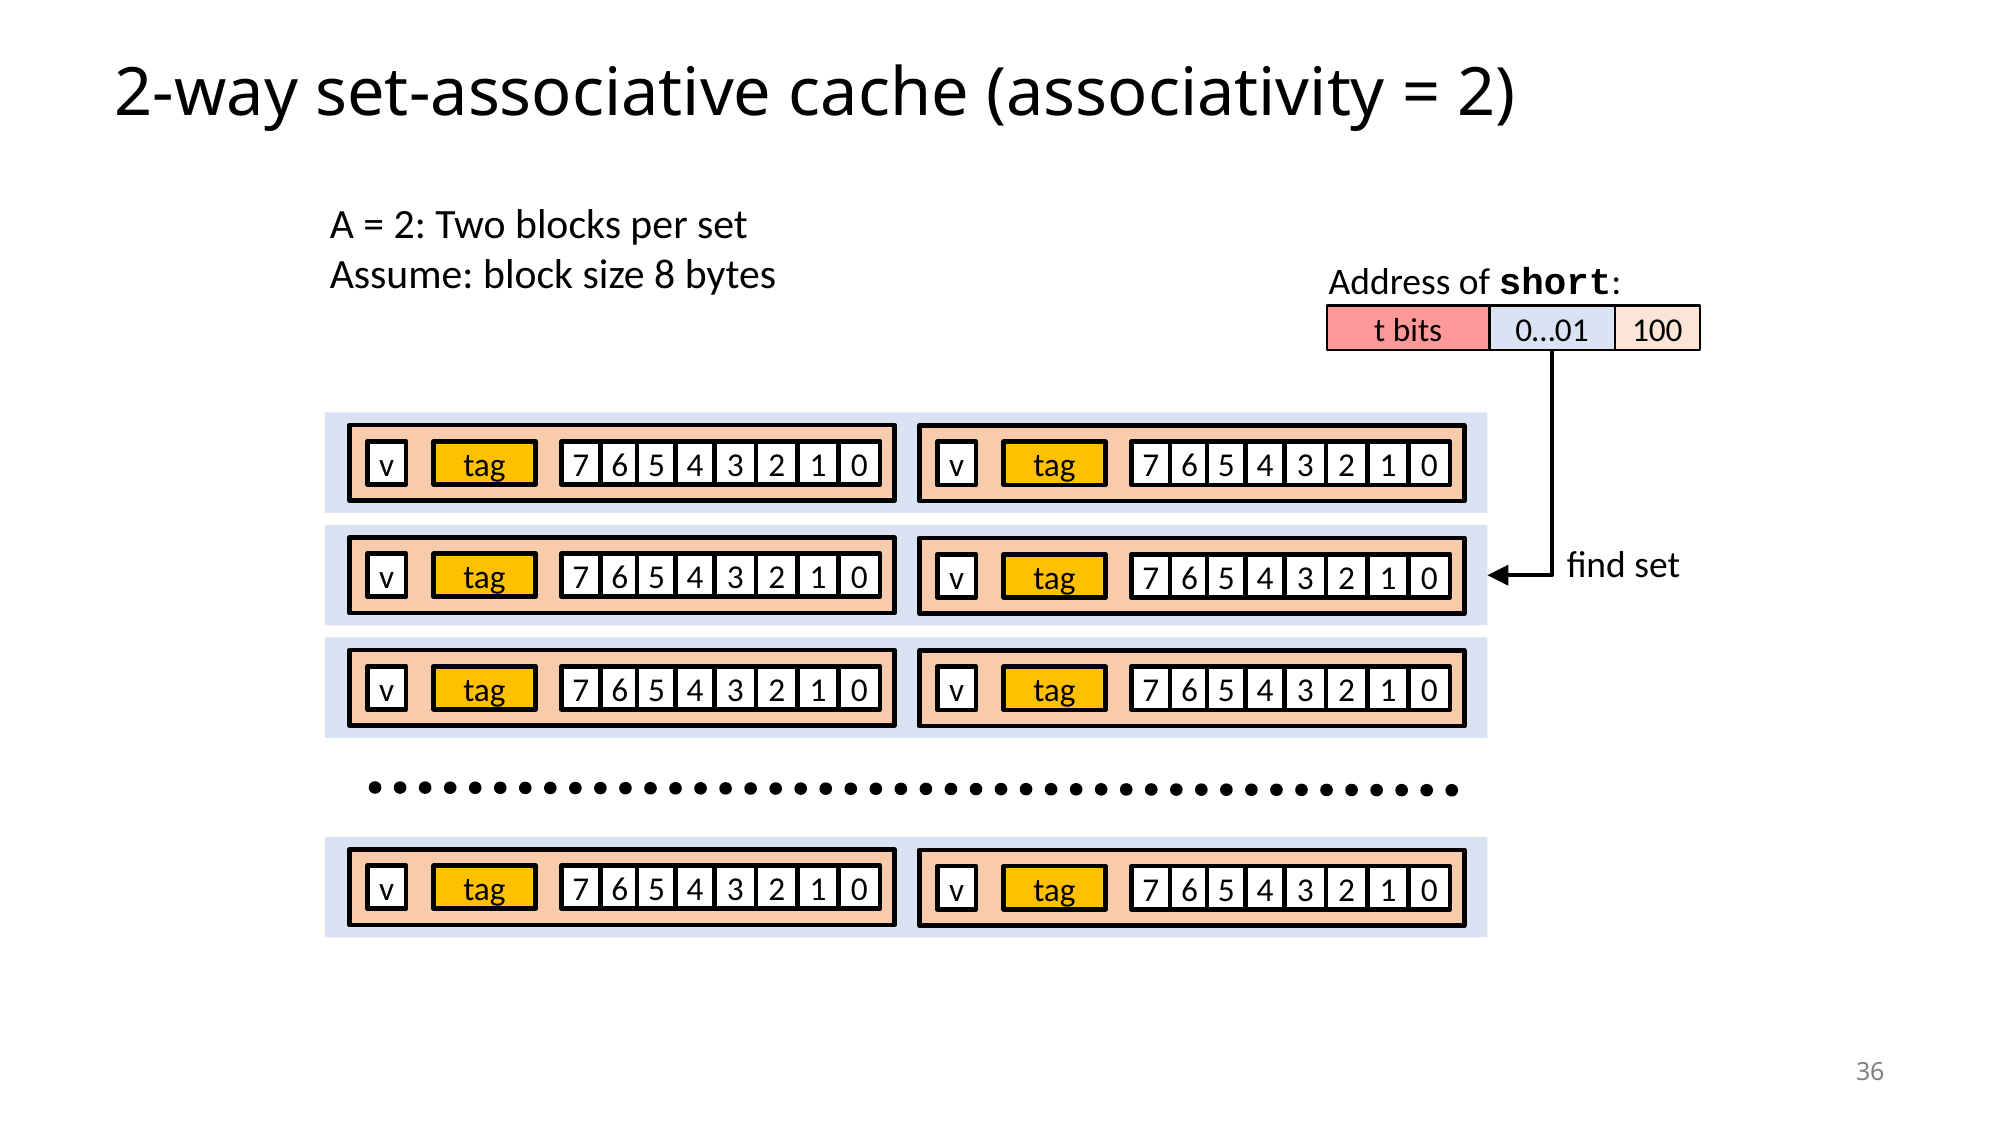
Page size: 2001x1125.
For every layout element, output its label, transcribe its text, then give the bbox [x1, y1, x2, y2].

text_box 5 [637, 865, 675, 909]
text_box 7 [561, 553, 600, 597]
text_box [919, 650, 1465, 727]
text_box 1 [1368, 441, 1407, 485]
slide_number 36 [1749, 1042, 1900, 1103]
text_box 3 [714, 441, 757, 485]
text_box [349, 650, 895, 726]
text_box 4 [1245, 441, 1284, 485]
text_box [349, 425, 895, 501]
text_box 7 [561, 865, 600, 909]
text_box 3 [714, 553, 757, 597]
text_box [324, 412, 1488, 513]
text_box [374, 787, 1458, 791]
text_box 3 [1284, 866, 1326, 910]
text_box 2 [757, 666, 798, 710]
text_box 3 [1284, 666, 1326, 710]
text_box v [367, 441, 406, 485]
text_box 1 [798, 666, 839, 710]
text_box 4 [1245, 866, 1284, 910]
text_box 2 [1326, 666, 1368, 710]
text_box v [367, 553, 406, 597]
text_box 6 [600, 553, 637, 597]
text_box 2 [757, 553, 798, 597]
text_box 5 [637, 441, 675, 485]
text_box 6 [1170, 441, 1207, 485]
text_box 4 [675, 553, 714, 597]
text_box v [367, 865, 406, 909]
text_box [324, 524, 1488, 626]
text_box 4 [1245, 666, 1284, 710]
text_box 2 [757, 865, 798, 909]
text_box Address of short: [1313, 249, 1637, 310]
text_box 0 [1409, 866, 1450, 910]
text_box tag [1003, 866, 1106, 910]
text_box 0 [839, 865, 880, 909]
text_box 7 [561, 441, 600, 485]
text_box tag [1003, 666, 1106, 710]
text_box 5 [637, 666, 675, 710]
text_box 100 [1614, 305, 1700, 350]
text_box 7 [1131, 441, 1170, 485]
text_box tag [1003, 441, 1106, 485]
text_box 0…01 [1489, 310, 1614, 350]
text_box 4 [675, 865, 714, 909]
text_box 7 [1131, 866, 1170, 910]
text_box 6 [1170, 554, 1207, 598]
text_box 2 [1326, 441, 1368, 485]
text_box 0 [1409, 554, 1450, 598]
text_box tag [433, 865, 536, 909]
text_box tag [1003, 554, 1106, 598]
text_box [919, 425, 1465, 502]
text_box 2 [757, 441, 798, 485]
text_box 4 [675, 441, 714, 485]
text_box 1 [1368, 554, 1409, 598]
text_box v [367, 666, 406, 710]
text_box 1 [798, 865, 839, 909]
text_box [349, 849, 895, 925]
text_box [324, 637, 1488, 738]
text_box 6 [600, 666, 637, 710]
text_box 3 [1284, 554, 1326, 598]
title 2-way set-associative cache (associativity = 2) [99, 37, 1900, 150]
text_box 4 [675, 666, 714, 710]
text_box 3 [714, 666, 757, 710]
text_box tag [433, 441, 536, 485]
text_box 5 [1207, 441, 1245, 485]
text_box v [937, 666, 976, 710]
text_box [919, 538, 1465, 614]
text_box 4 [1245, 554, 1284, 598]
text_box 2 [1326, 554, 1368, 598]
text_box 1 [1368, 866, 1409, 910]
text_box 0 [839, 553, 880, 597]
text_box 1 [798, 553, 839, 597]
text_box 6 [600, 865, 637, 909]
text_box 3 [714, 865, 757, 909]
text_box t bits [1327, 310, 1489, 350]
text_box 5 [637, 553, 675, 597]
text_box v [937, 554, 976, 598]
text_box 0 [1409, 666, 1450, 710]
text_box [349, 537, 895, 613]
text_box 1 [1368, 666, 1409, 710]
text_box [324, 836, 1488, 938]
text_box 2 [1326, 866, 1368, 910]
text_box 6 [600, 441, 637, 485]
text_box tag [433, 666, 536, 710]
text_box 7 [561, 666, 600, 710]
text_box 5 [1207, 866, 1245, 910]
text_box 5 [1207, 666, 1245, 710]
text_box tag [433, 553, 536, 597]
text_box [919, 849, 1465, 926]
text_box 7 [1131, 666, 1170, 710]
text_box 6 [1170, 666, 1207, 710]
text_box 7 [1131, 554, 1170, 598]
text_box 0 [839, 666, 880, 710]
text_box 5 [1207, 554, 1245, 598]
text_box A = 2: Two blocks per set Assume: block size 8 bytes [315, 189, 792, 305]
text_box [1407, 430, 1633, 495]
text_box v [937, 441, 976, 485]
text_box find set [1552, 532, 1696, 593]
text_box 1 [798, 441, 839, 485]
text_box v [937, 866, 976, 910]
text_box 0 [839, 441, 880, 485]
text_box 6 [1170, 866, 1207, 910]
text_box 3 [1284, 441, 1326, 485]
